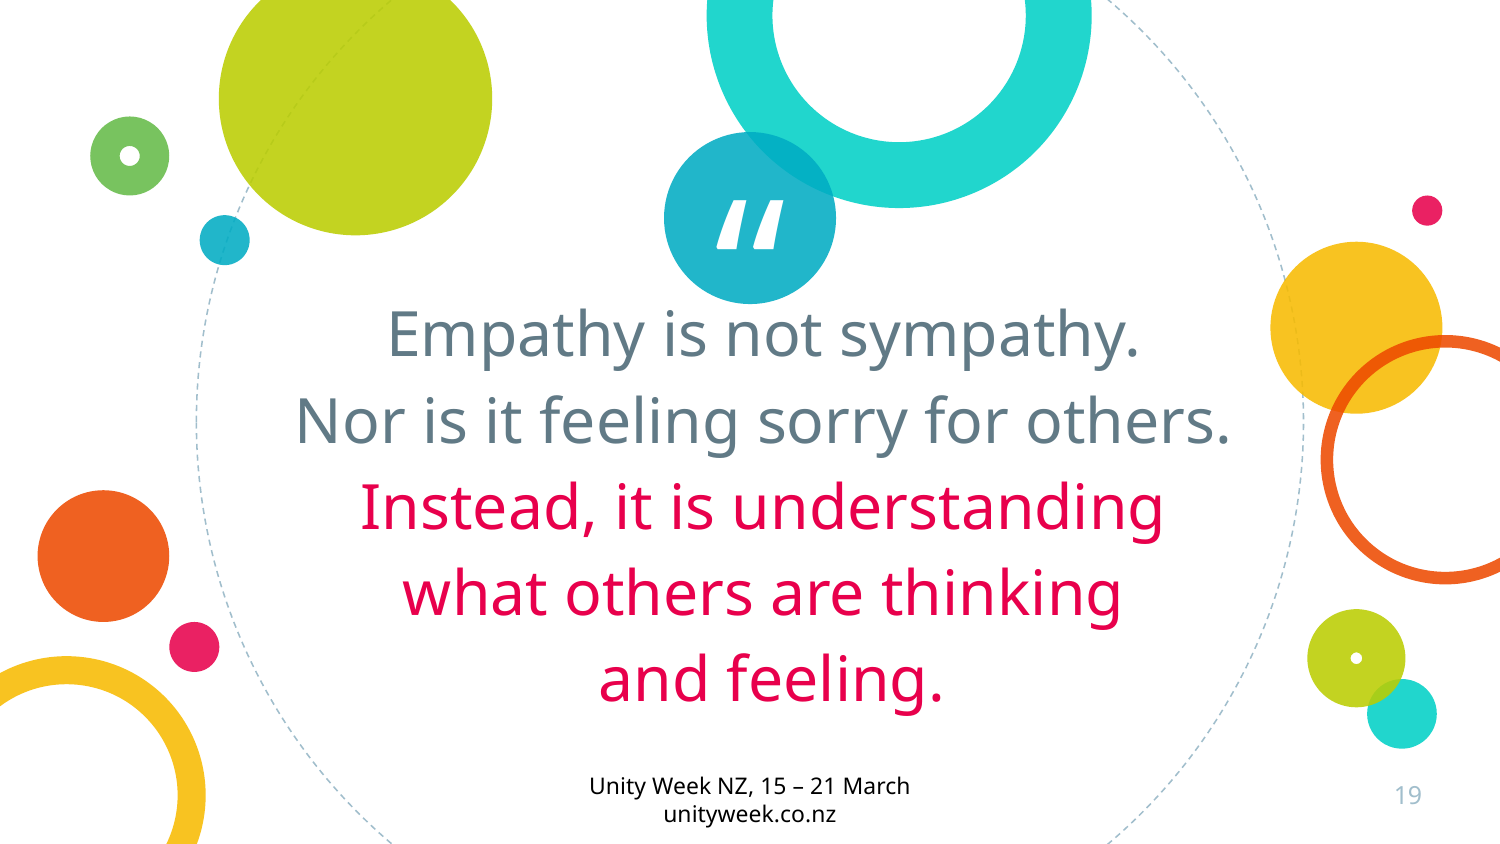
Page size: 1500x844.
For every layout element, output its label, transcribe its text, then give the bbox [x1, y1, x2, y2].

text_box Unity Week NZ, 15 – 21 March unityweek.co.nz [51, 764, 1449, 834]
list Empathy is not sympathy. Nor is it feeling sorry for others. Instead, it is understanding what others are thinking and feeling. [204, 268, 1341, 610]
